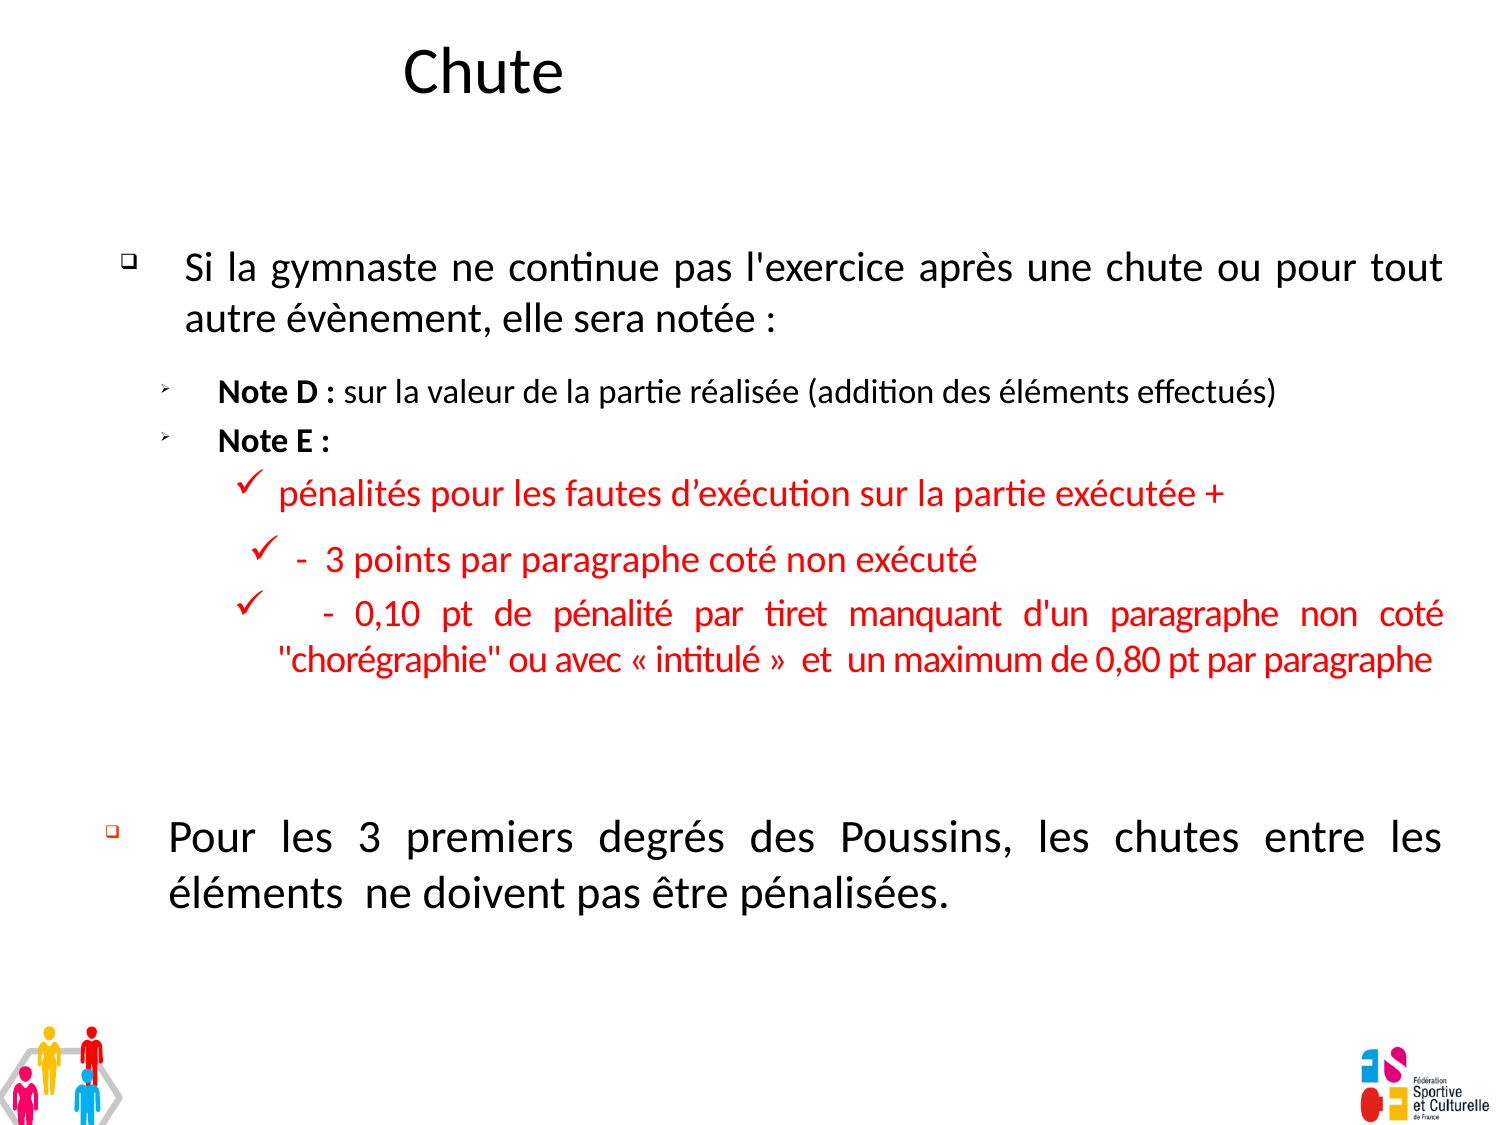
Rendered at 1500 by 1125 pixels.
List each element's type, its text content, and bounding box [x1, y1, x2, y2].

list Si la gymnaste ne continue pas l'exercice après une chute ou pour tout autre évènement, elle sera notée : Note D : sur la valeur de la partie réalisée (addition des éléments effectués) Note E : pénalités pour les fautes d’exécution sur la partie exécutée + - 3 points par paragraphe coté non exécuté - 0,10 pt de pénalité par tiret manquant d'un paragraphe non coté "chorégraphie" ou avec « intitulé » et un maximum de 0,80 pt par paragraphe Pour les 3 premiers degrés des Poussins, les chutes entre les éléments ne doivent pas être pénalisées. [52, 231, 1459, 1051]
title Chute [218, 18, 751, 114]
picture [1353, 1042, 1496, 1125]
